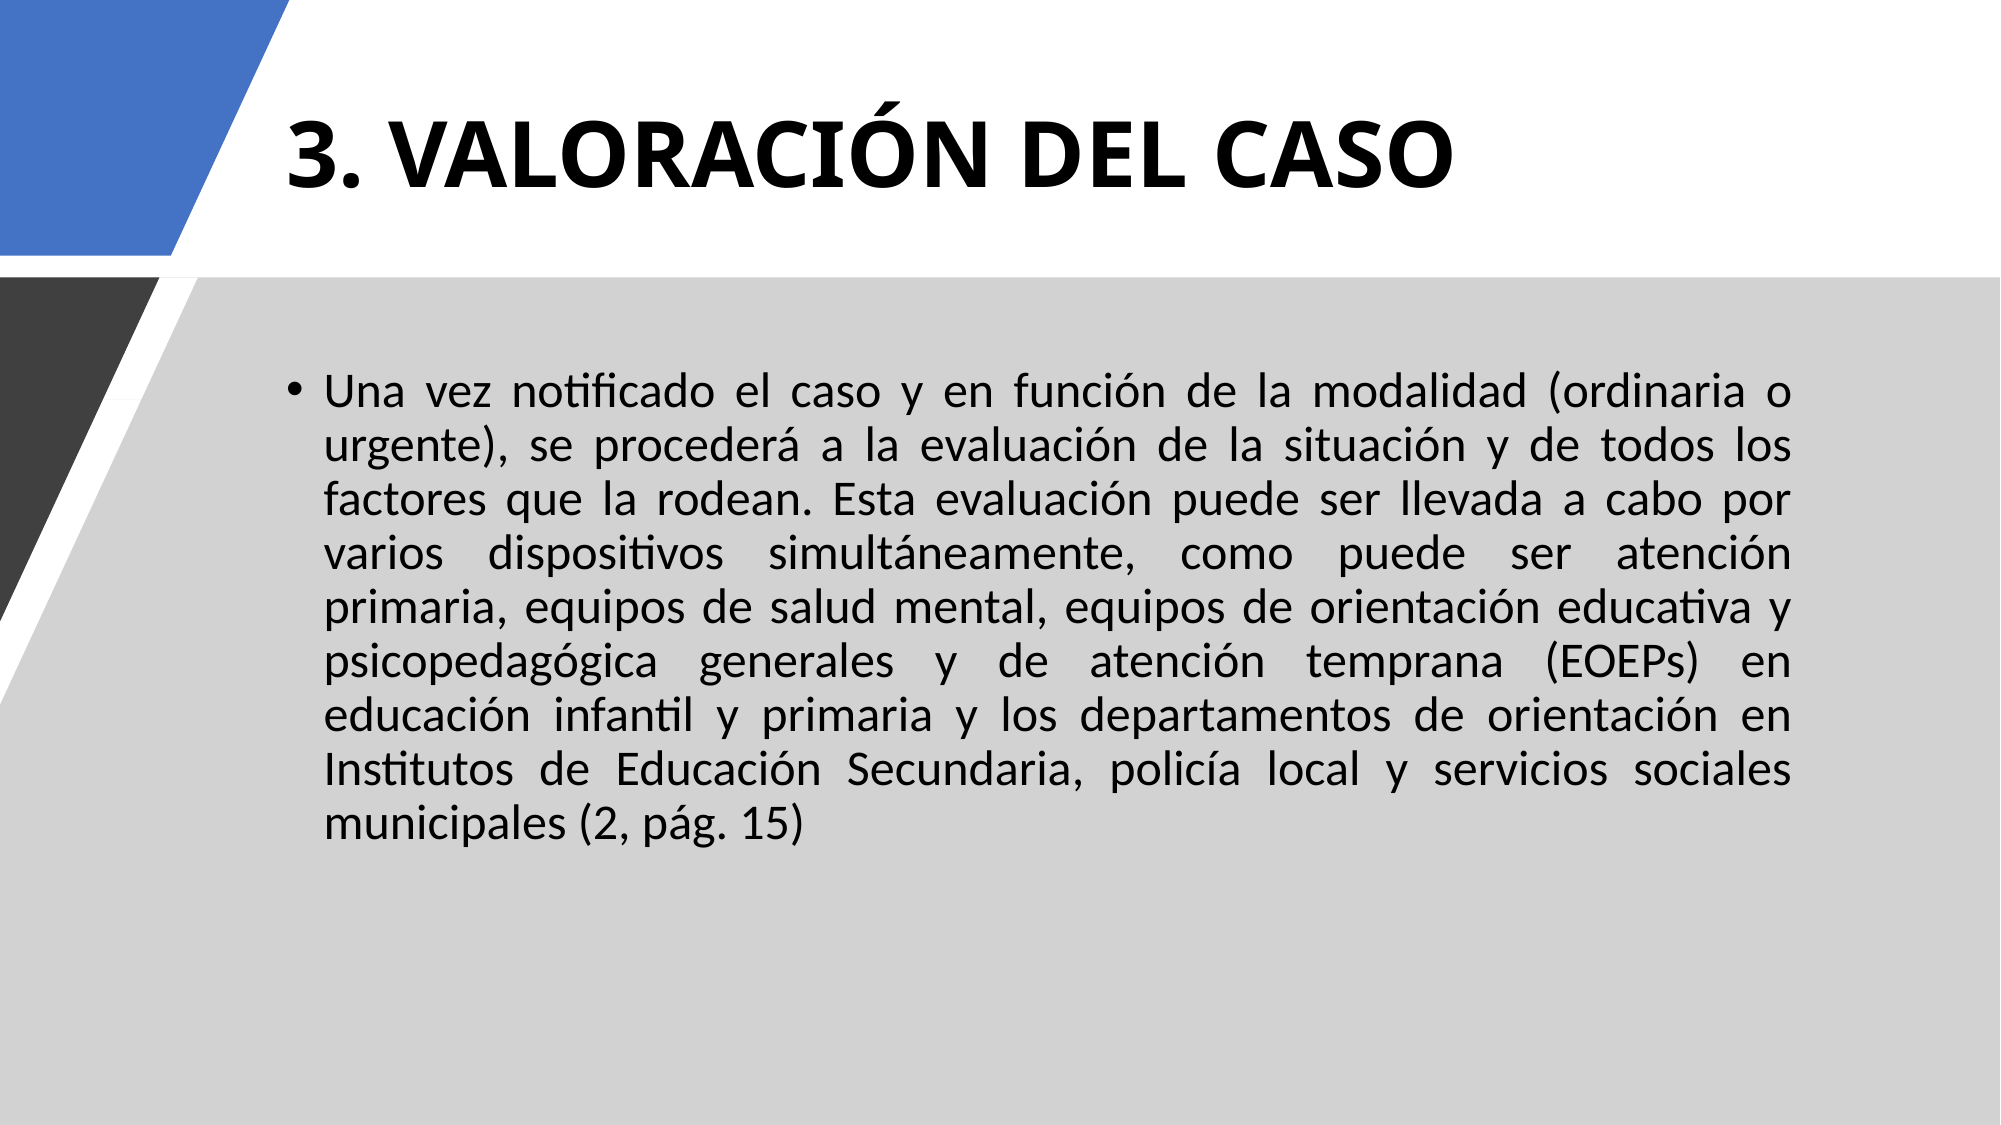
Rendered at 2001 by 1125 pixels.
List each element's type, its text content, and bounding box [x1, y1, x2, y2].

title 3. VALORACIÓN DEL CASO [271, 60, 1808, 255]
text_box [0, 276, 162, 622]
text_box [0, 0, 291, 257]
text_box [0, 276, 2000, 1125]
list Una vez notificado el caso y en función de la modalidad (ordinaria o urgente), se procederá a la evaluación de la situación y de todos los factores que la rodean. Esta evaluación puede ser llevada a cabo por varios dispositivos simultáneamente, como puede ser atención primaria, equipos de salud mental, equipos de orientación educativa y psicopedagógica generales y de atención temprana (EOEPs) en educación infantil y primaria y los departamentos de orientación en Institutos de Educación Secundaria, policía local y servicios sociales municipales (2, pág. 15) [271, 356, 1808, 1020]
